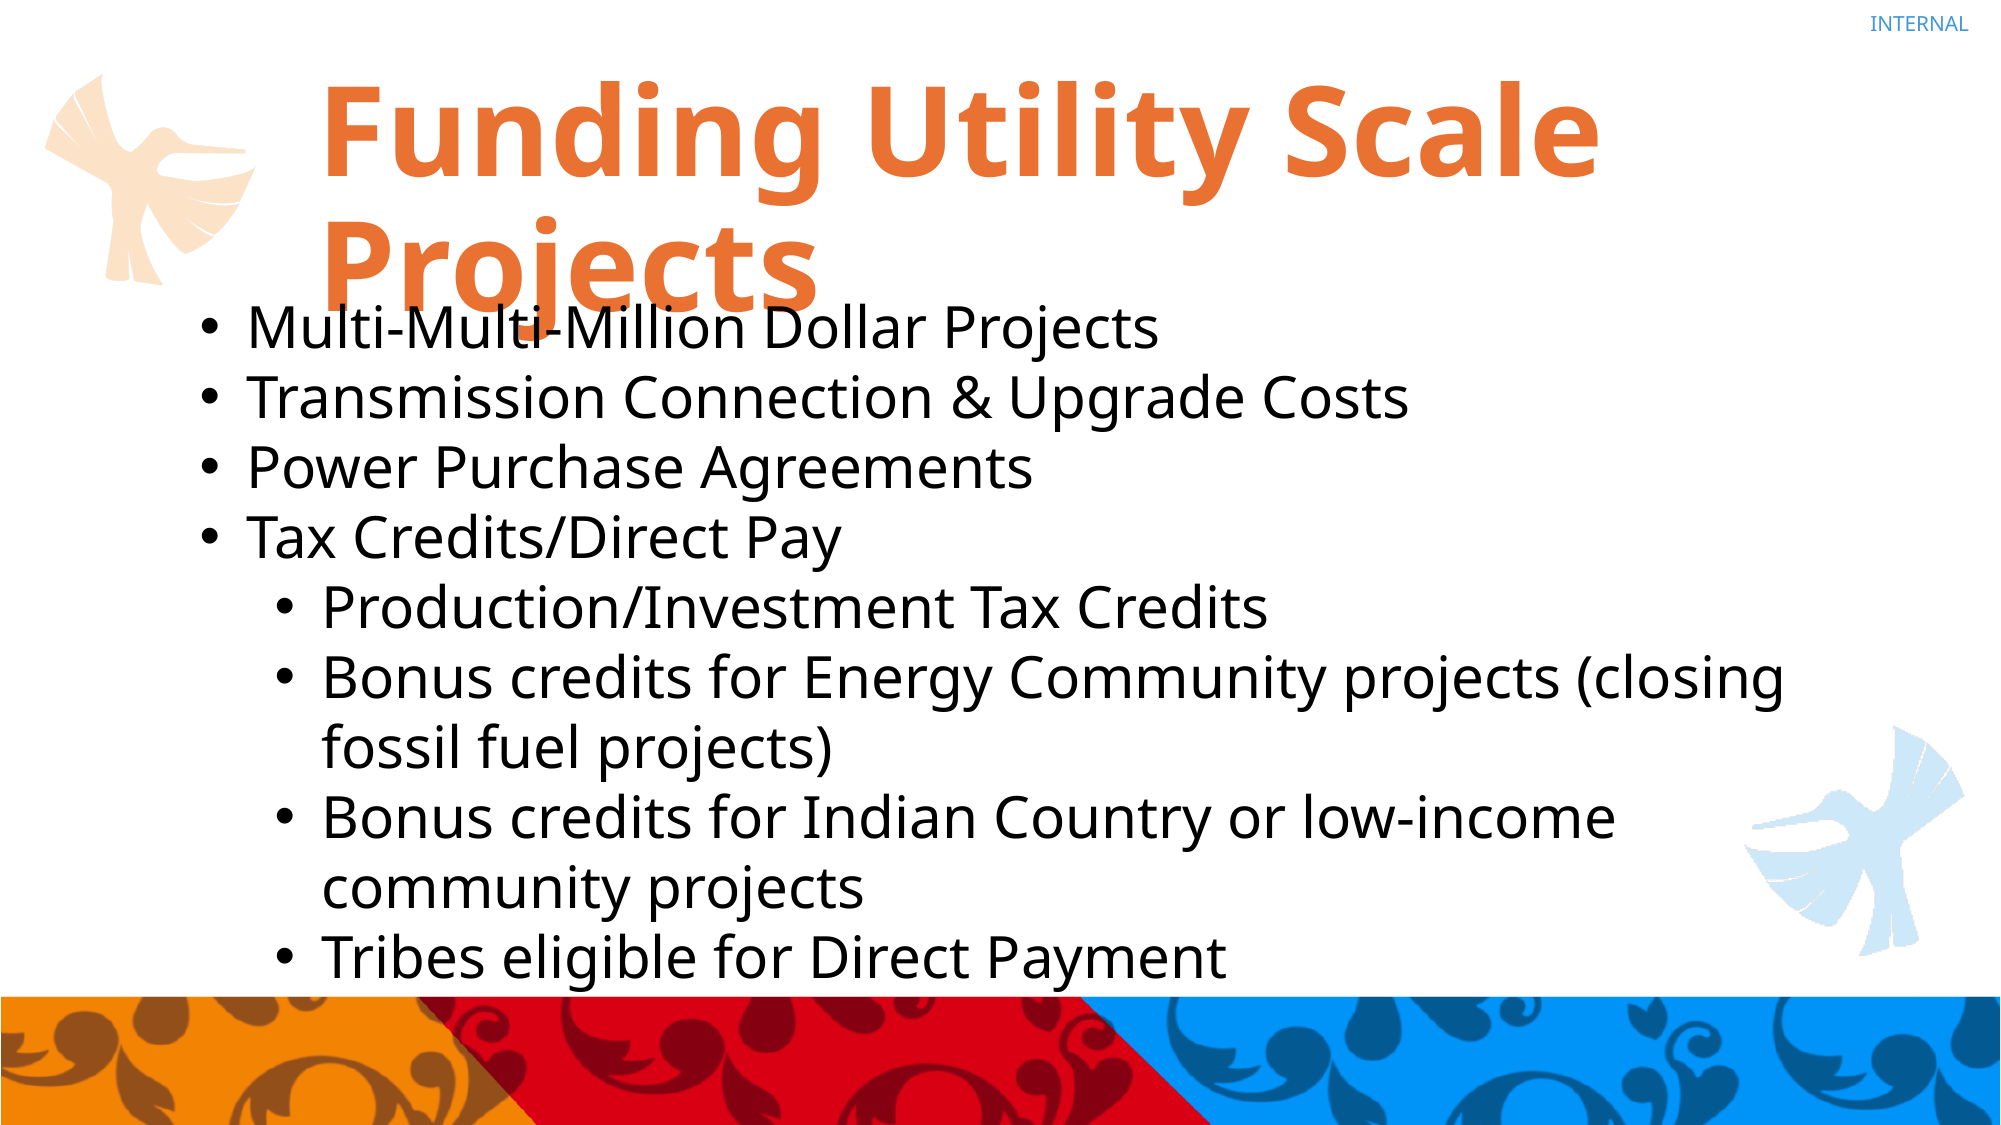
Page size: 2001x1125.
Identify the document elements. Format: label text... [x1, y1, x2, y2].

title Funding Utility Scale Projects [302, 128, 935, 278]
picture [2, 997, 935, 1125]
text_box Multi-Multi-Million Dollar Projects Transmission Connection & Upgrade Costs Power Purchase Agreements Tax Credits/Direct Pay Production/Investment Tax Credits Bonus credits for Energy Community projects (closing fossil fuel projects) Bonus credits for Indian Country or low-income community projects Tribes eligible for Direct Payment [1065, 282, 1903, 996]
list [935, 60, 1065, 1125]
picture [1065, 997, 2000, 1125]
title Funding Utility Scale Projects [1065, 128, 1903, 278]
picture [1746, 728, 1979, 962]
text_box Multi-Multi-Million Dollar Projects Transmission Connection & Upgrade Costs Power Purchase Agreements Tax Credits/Direct Pay Production/Investment Tax Credits Bonus credits for Energy Community projects (closing fossil fuel projects) Bonus credits for Indian Country or low-income community projects Tribes eligible for Direct Payment [184, 282, 935, 996]
picture [36, 71, 255, 291]
